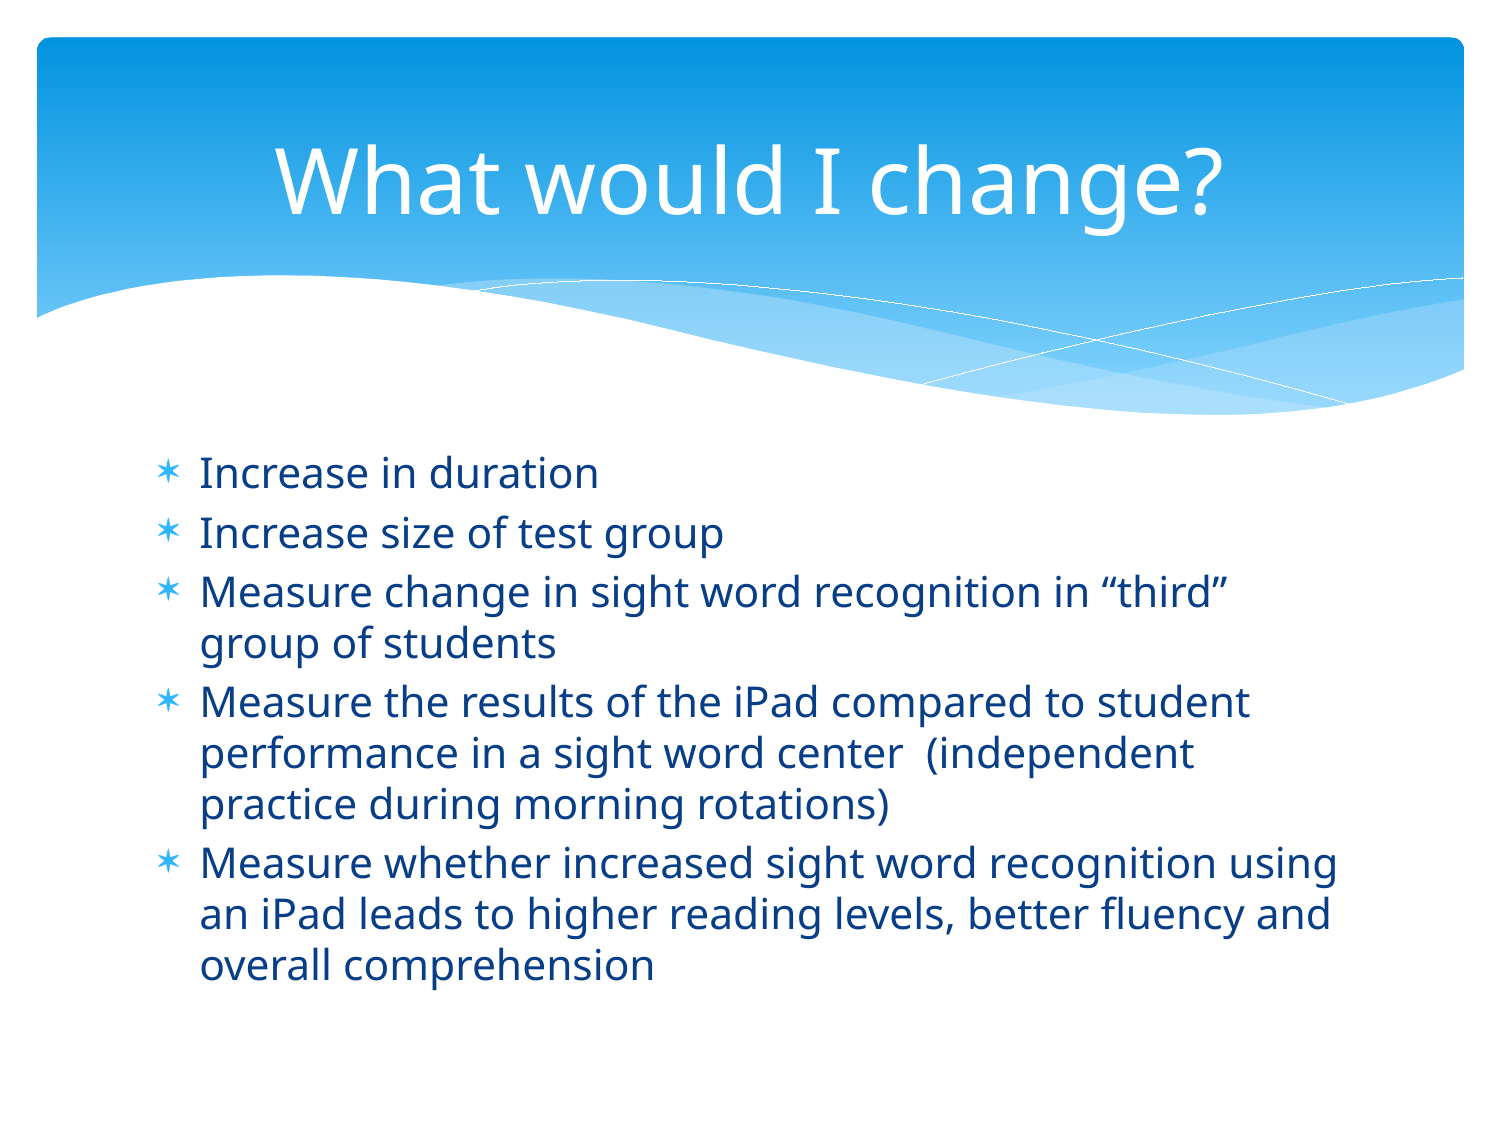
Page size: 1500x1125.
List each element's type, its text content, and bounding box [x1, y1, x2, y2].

title What would I change? [75, 55, 1425, 300]
list Increase in duration Increase size of test group Measure change in sight word recognition in “third” group of students Measure the results of the iPad compared to student performance in a sight word center (independent practice during morning rotations) Measure whether increased sight word recognition using an iPad leads to higher reading levels, better fluency and overall comprehension [143, 438, 1359, 1005]
